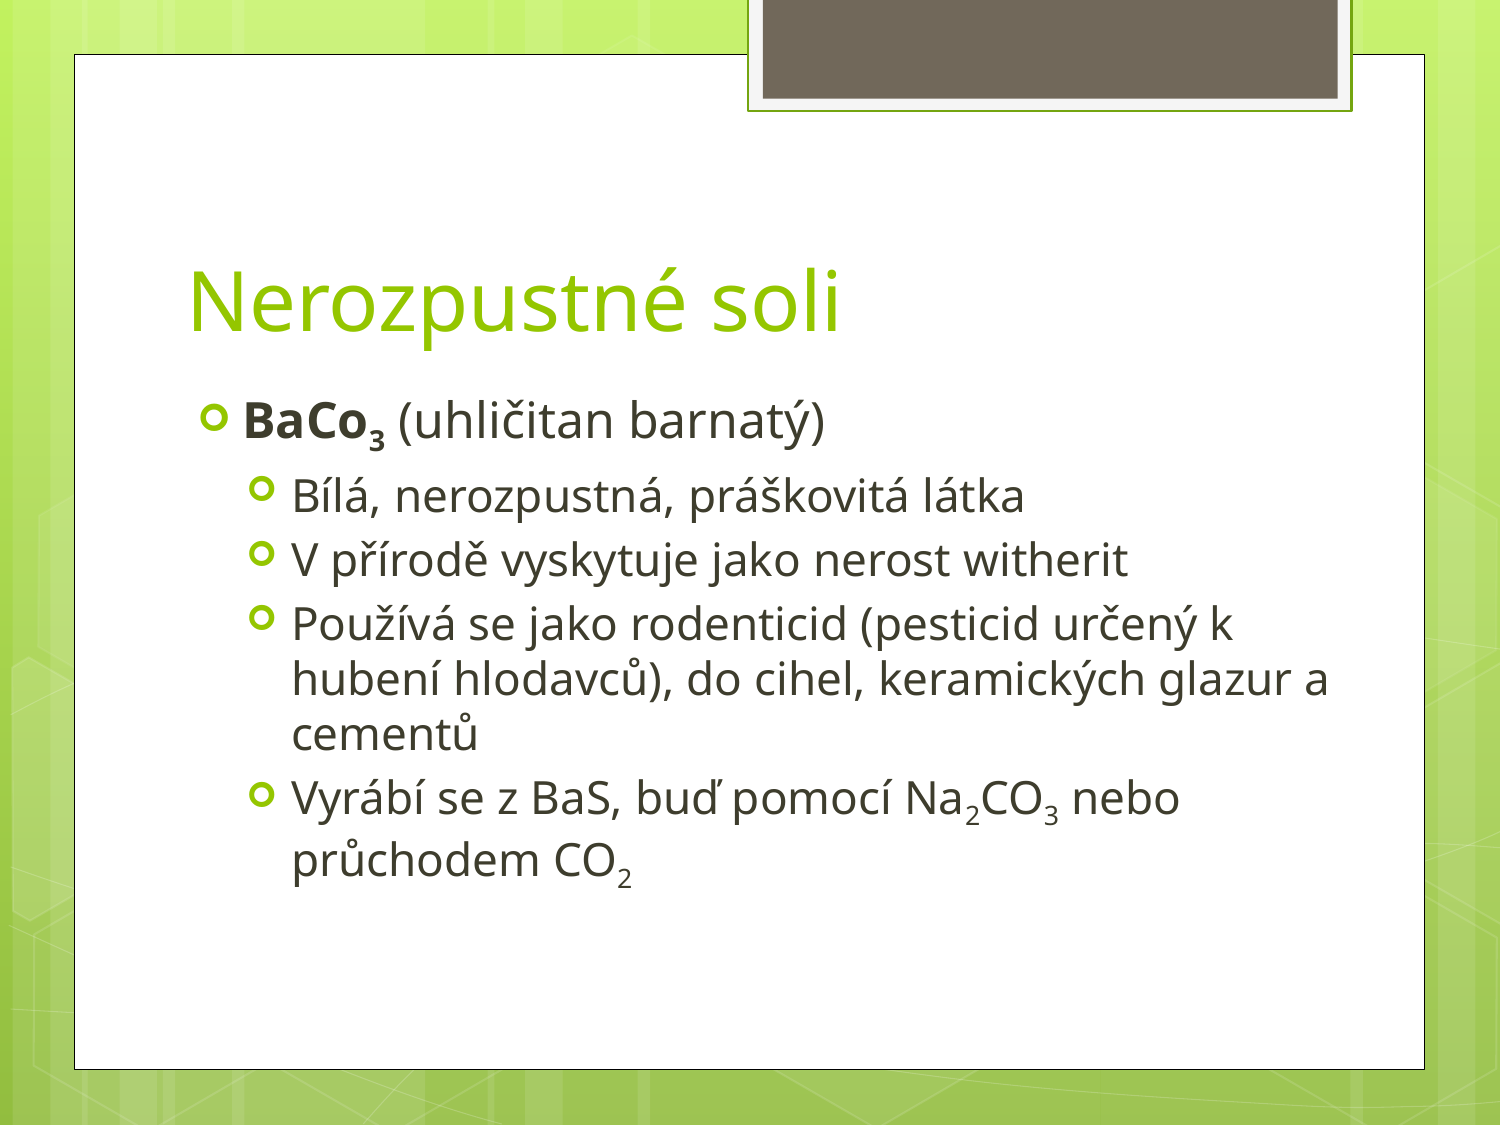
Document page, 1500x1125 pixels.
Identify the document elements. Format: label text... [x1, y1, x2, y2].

title Nerozpustné soli [170, 168, 1324, 357]
list BaCo3 (uhličitan barnatý) Bílá, nerozpustná, práškovitá látka V přírodě vyskytuje jako nerost witherit Používá se jako rodenticid (pesticid určený k hubení hlodavců), do cihel, keramických glazur a cementů Vyrábí se z BaS, buď pomocí Na2CO3 nebo průchodem CO2 [170, 380, 1365, 957]
